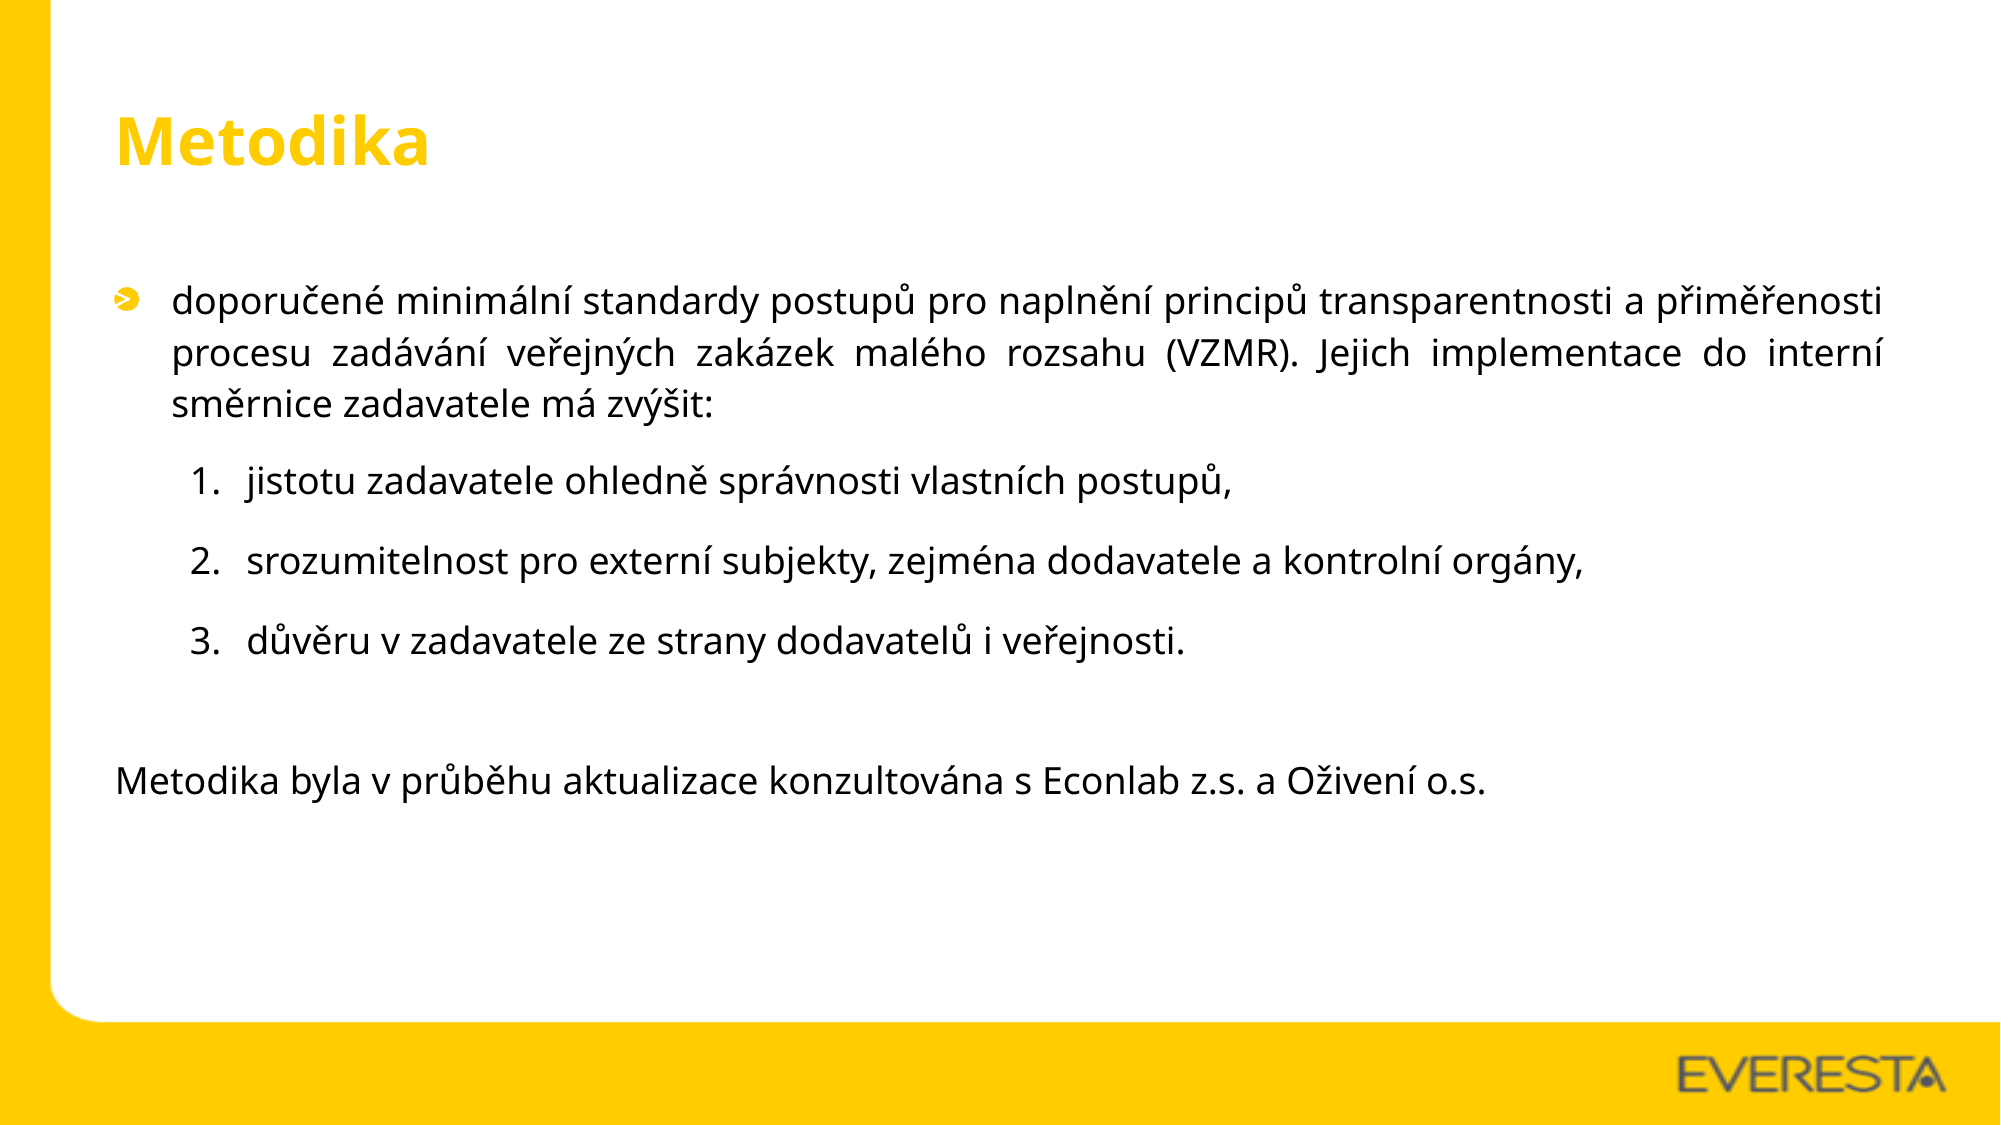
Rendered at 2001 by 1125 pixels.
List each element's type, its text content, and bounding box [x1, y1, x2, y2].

list doporučené minimální standardy postupů pro naplnění principů transparentnosti a přiměřenosti procesu zadávání veřejných zakázek malého rozsahu (VZMR). Jejich implementace do interní směrnice zadavatele má zvýšit: jistotu zadavatele ohledně správnosti vlastních postupů, srozumitelnost pro externí subjekty, zejména dodavatele a kontrolní orgány, důvěru v zadavatele ze strany dodavatelů i veřejnosti. Metodika byla v průběhu aktualizace konzultována s Econlab z.s. a Oživení o.s. [99, 262, 1900, 1005]
picture [0, 0, 2001, 1125]
title Metodika [99, 45, 1900, 233]
